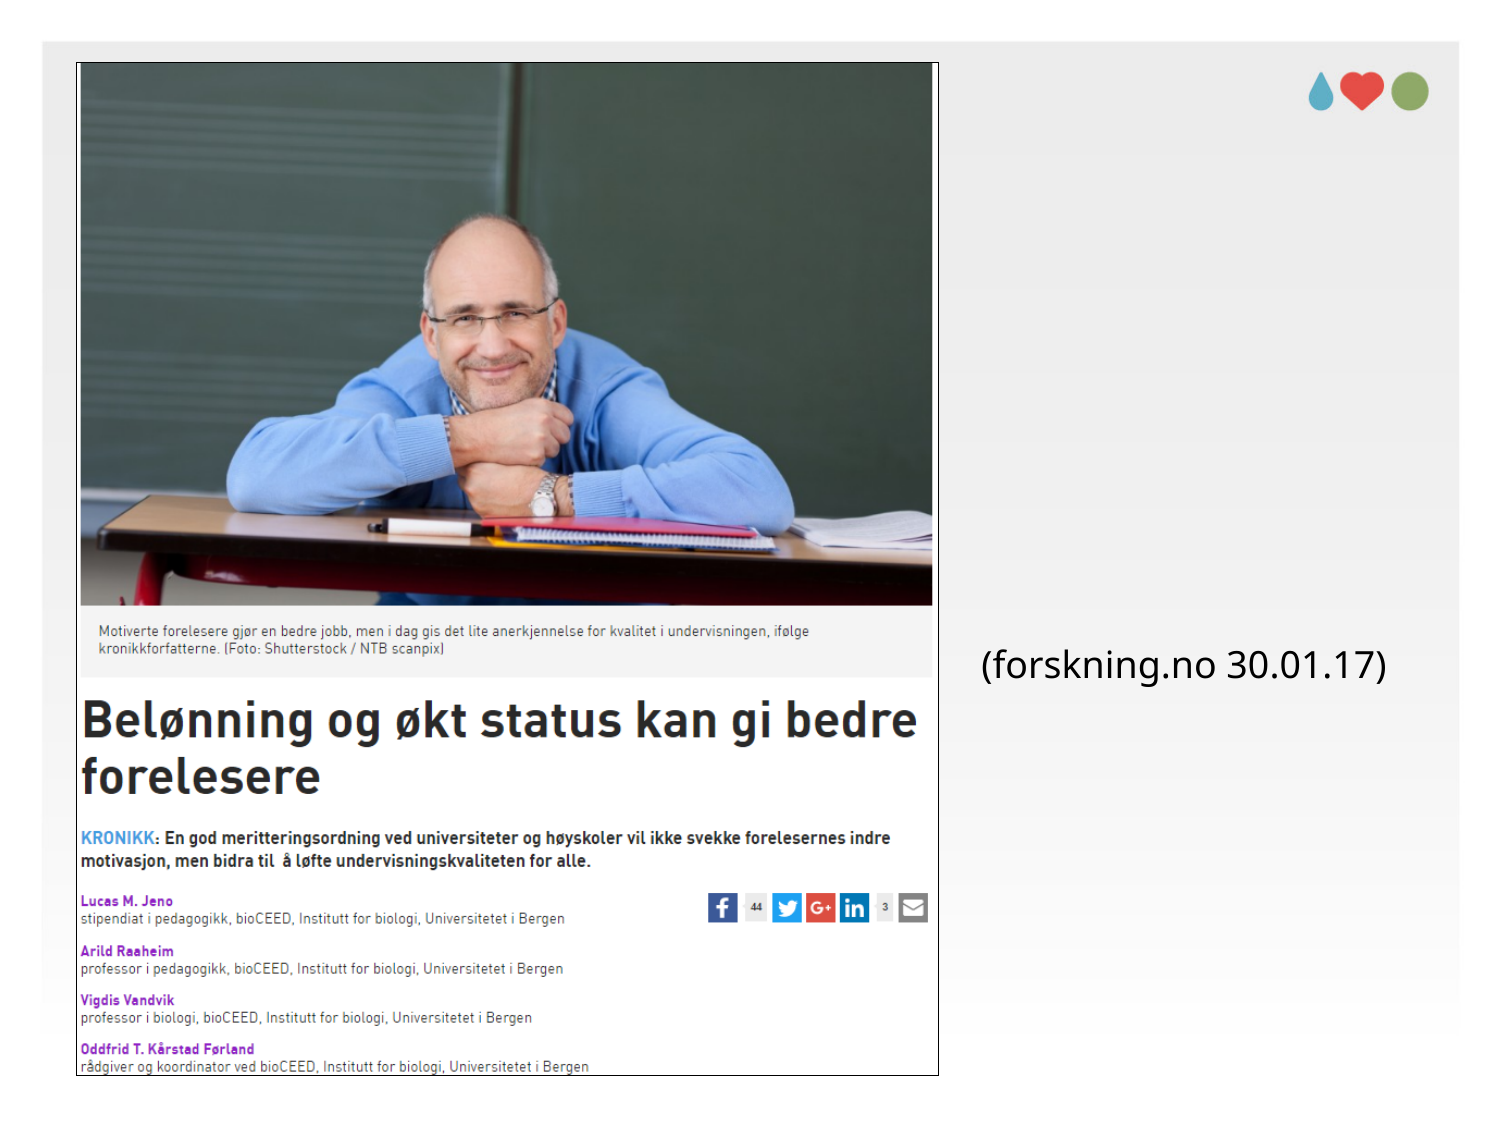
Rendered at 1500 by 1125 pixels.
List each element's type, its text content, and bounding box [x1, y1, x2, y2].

picture [0, 0, 1500, 1125]
text_box (forskning.no 30.01.17) [966, 633, 1402, 694]
